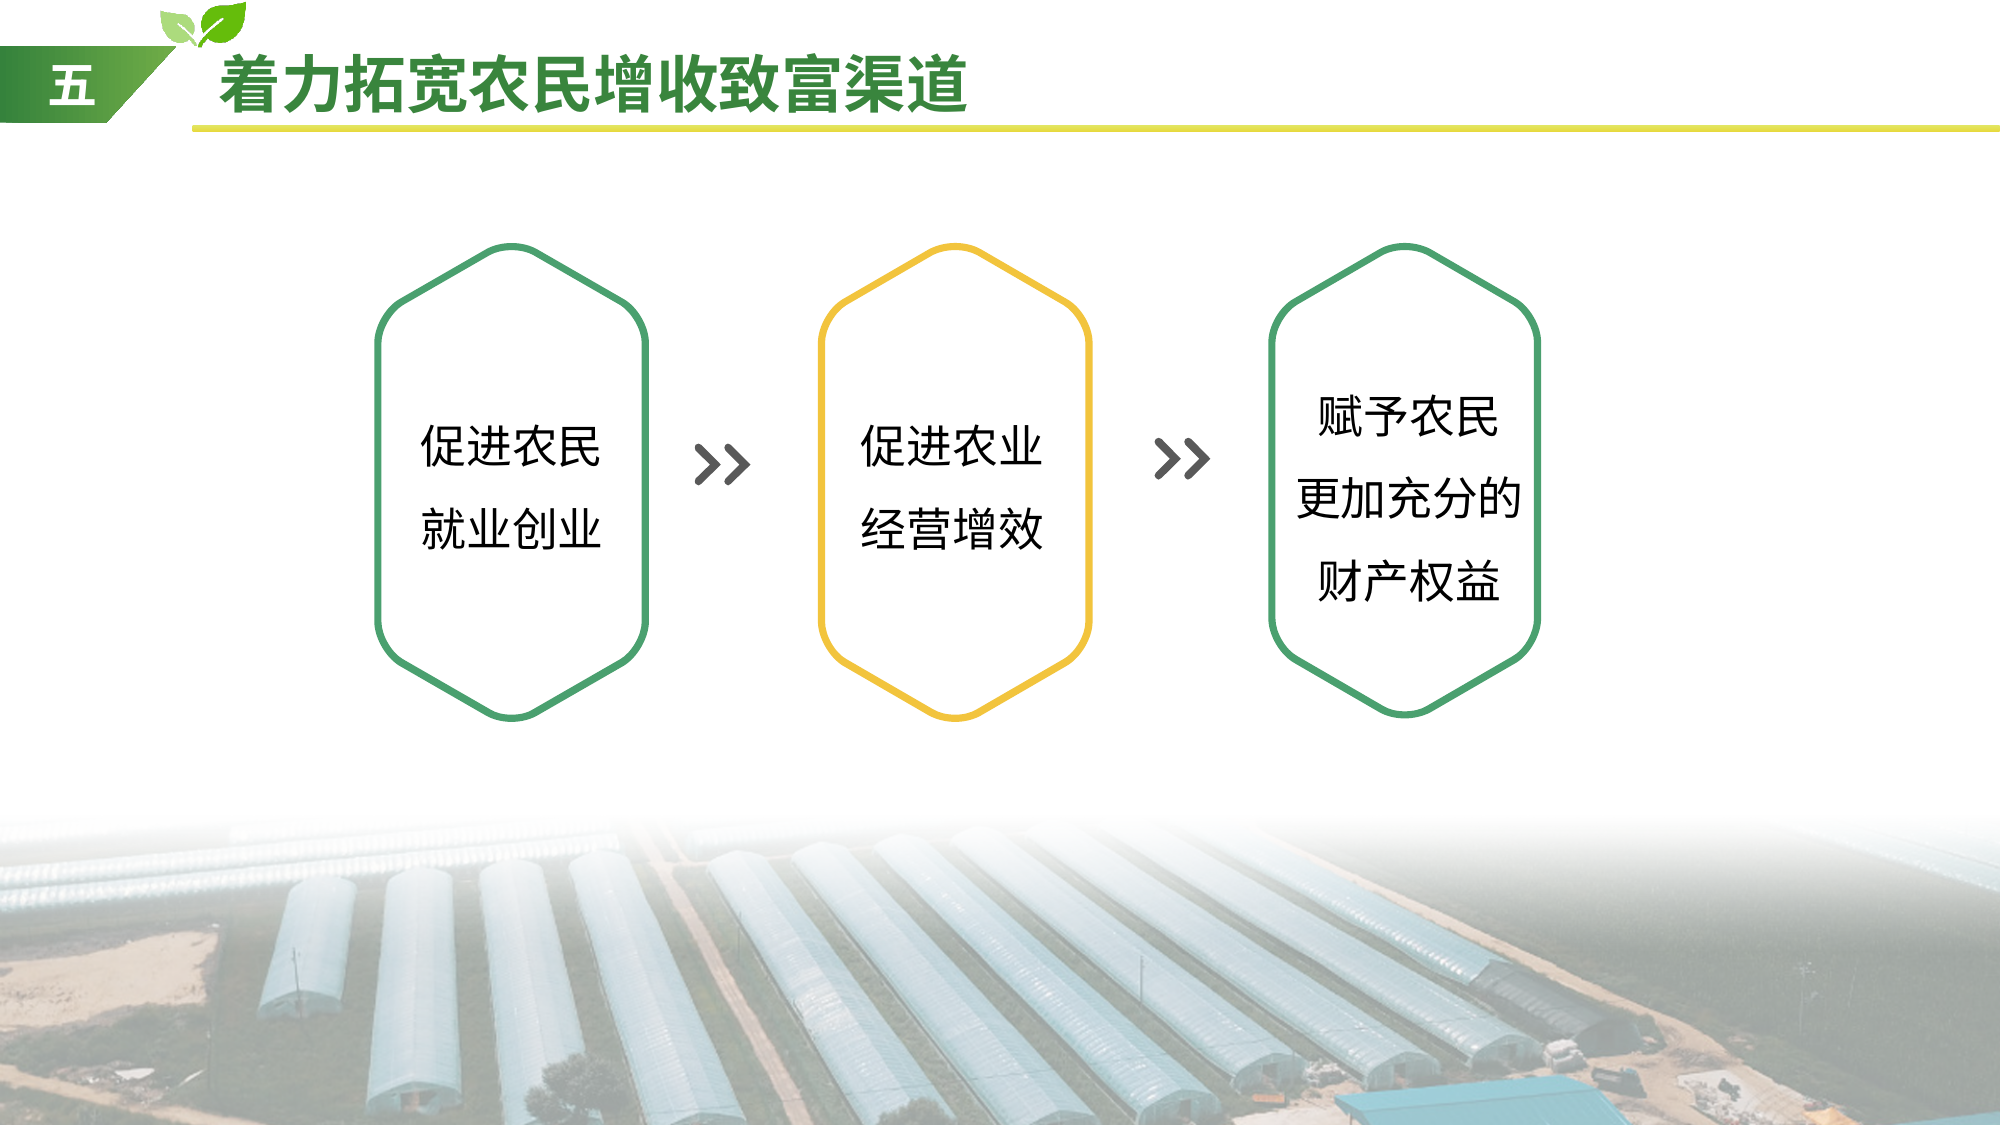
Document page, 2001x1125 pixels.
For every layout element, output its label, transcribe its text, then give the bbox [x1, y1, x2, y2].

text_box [374, 242, 1542, 722]
text_box 五 [32, 46, 110, 121]
text_box 着力拓宽农民增收致富渠道 [204, 37, 1491, 128]
text_box [191, 125, 2000, 133]
text_box [0, 45, 169, 124]
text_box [154, 0, 254, 56]
